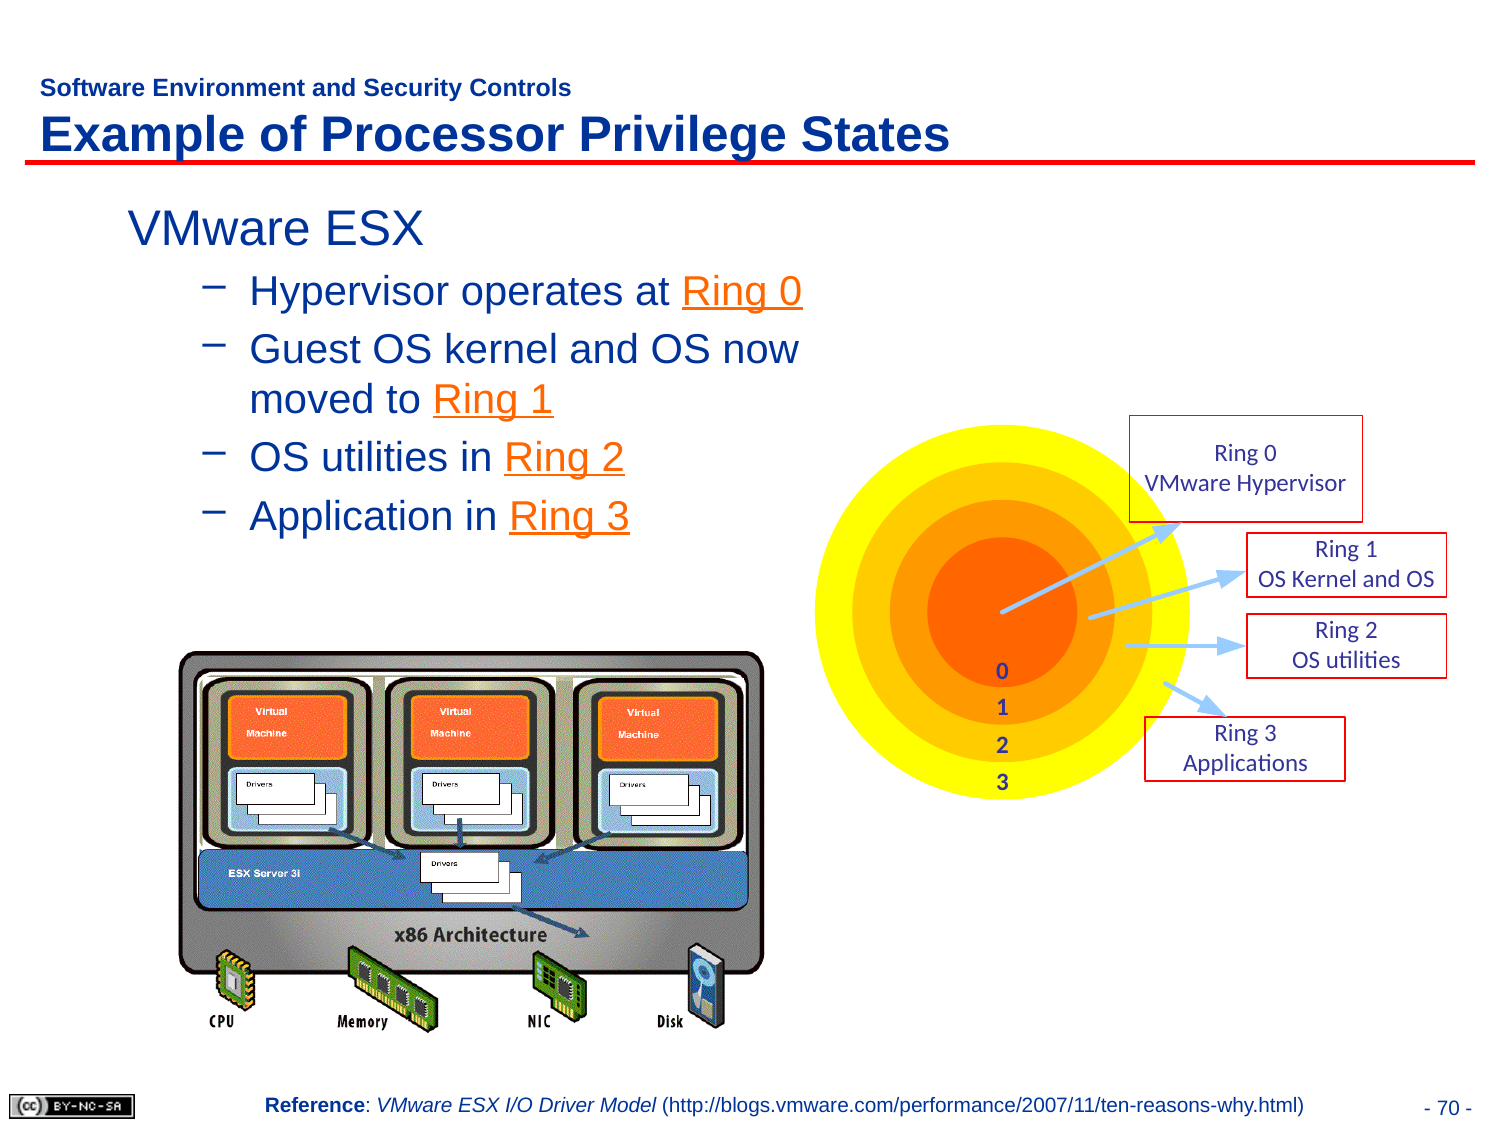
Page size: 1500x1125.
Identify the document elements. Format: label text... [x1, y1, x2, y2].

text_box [812, 412, 1450, 803]
text_box Reference: VMware ESX I/O Driver Model (http://blogs.vmware.com/performance/2007/11/ten-reasons-why.html) [249, 1089, 1325, 1125]
slide_number - 70 - [1287, 1087, 1488, 1125]
picture [174, 637, 788, 1046]
title Software Environment and Security Controls Example of Processor Privilege States [24, 0, 1463, 169]
picture [9, 1094, 135, 1119]
list VMware ESX Hypervisor operates at Ring 0 Guest OS kernel and OS now moved to Ring 1 OS utilities in Ring 2 Application in Ring 3 [112, 187, 863, 1076]
